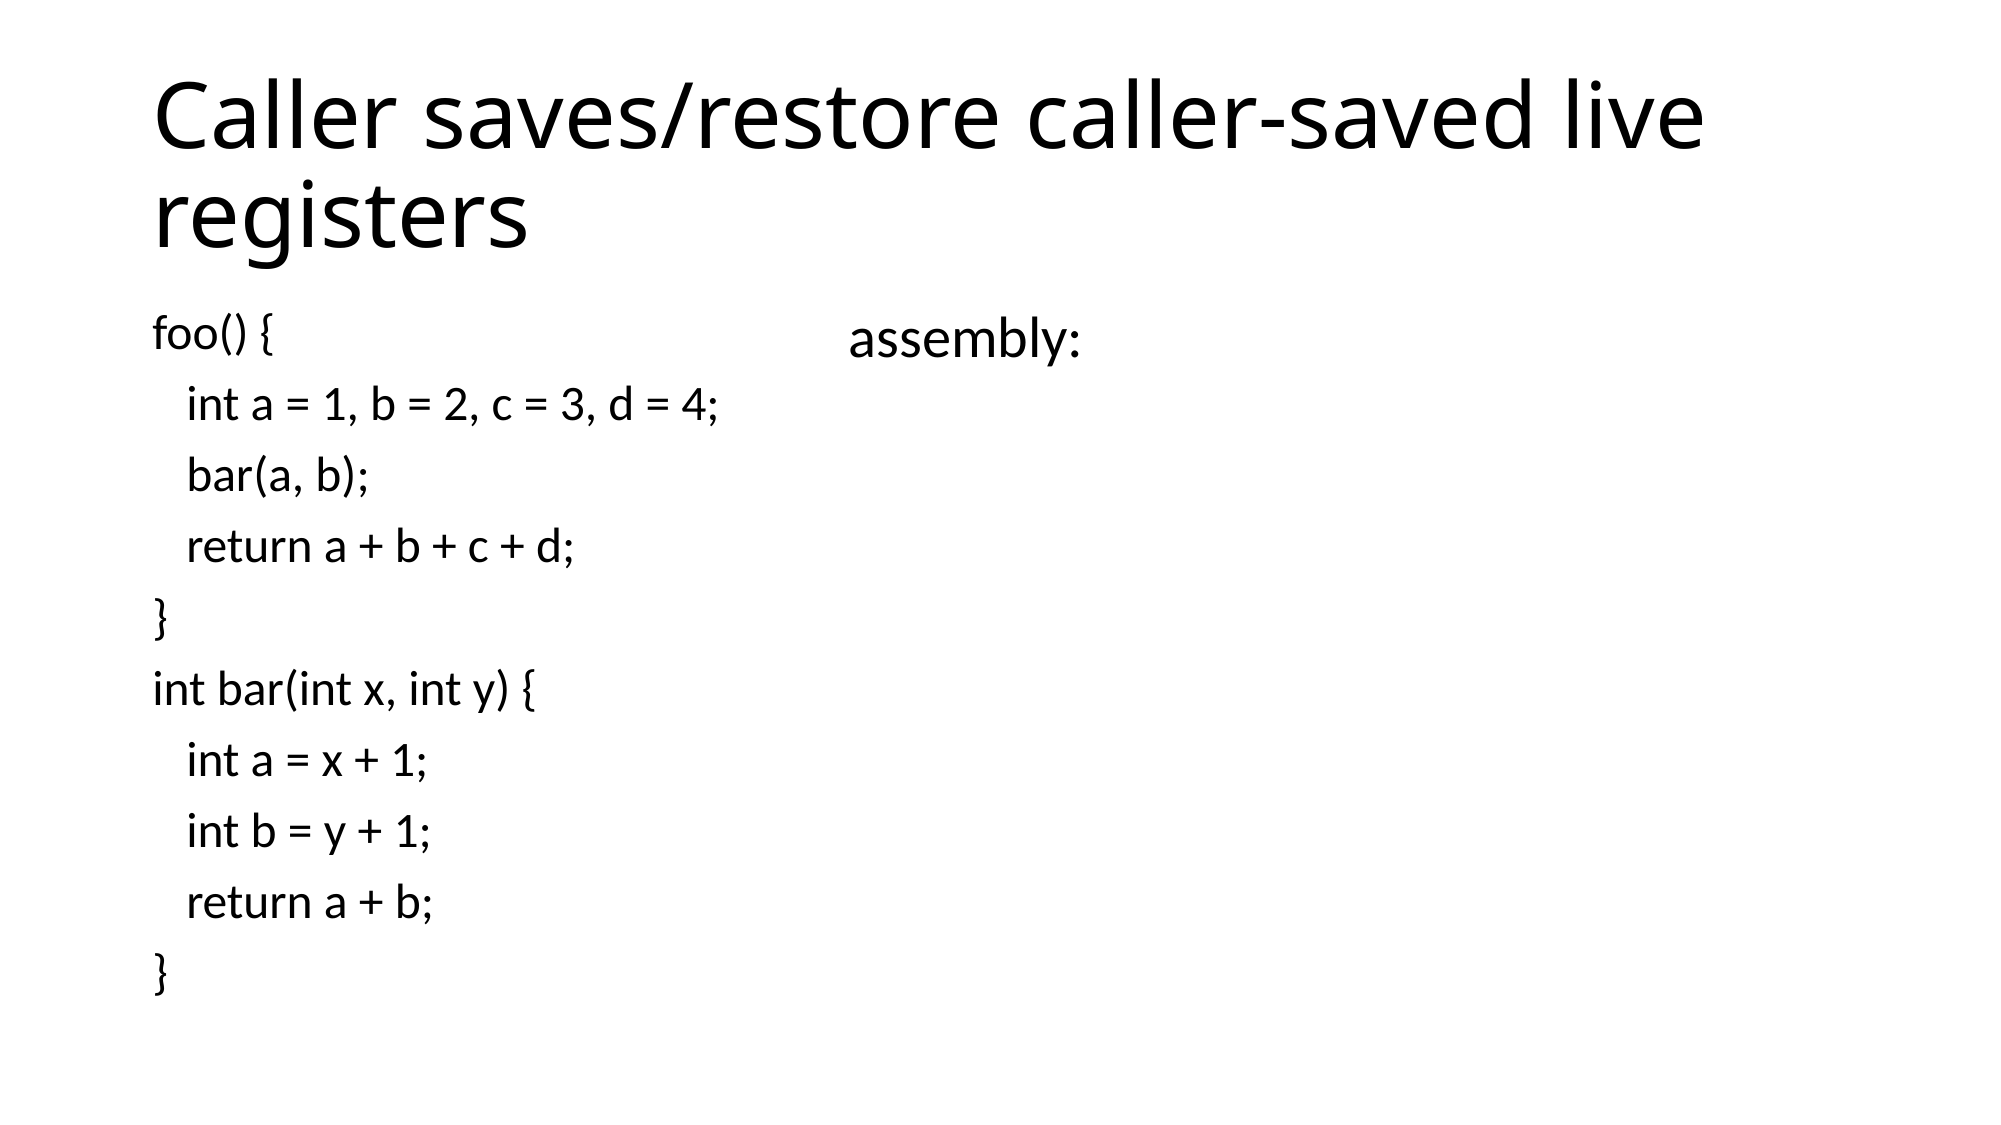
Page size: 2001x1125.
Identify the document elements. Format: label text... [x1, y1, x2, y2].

list foo() { int a = 1, b = 2, c = 3, d = 4; bar(a, b); return a + b + c + d; } int bar(int x, int y) { int a = x + 1; int b = y + 1; return a + b; } [137, 299, 806, 1014]
list assembly: [833, 299, 1863, 1014]
title Caller saves/restore caller-saved live registers [137, 59, 1863, 278]
